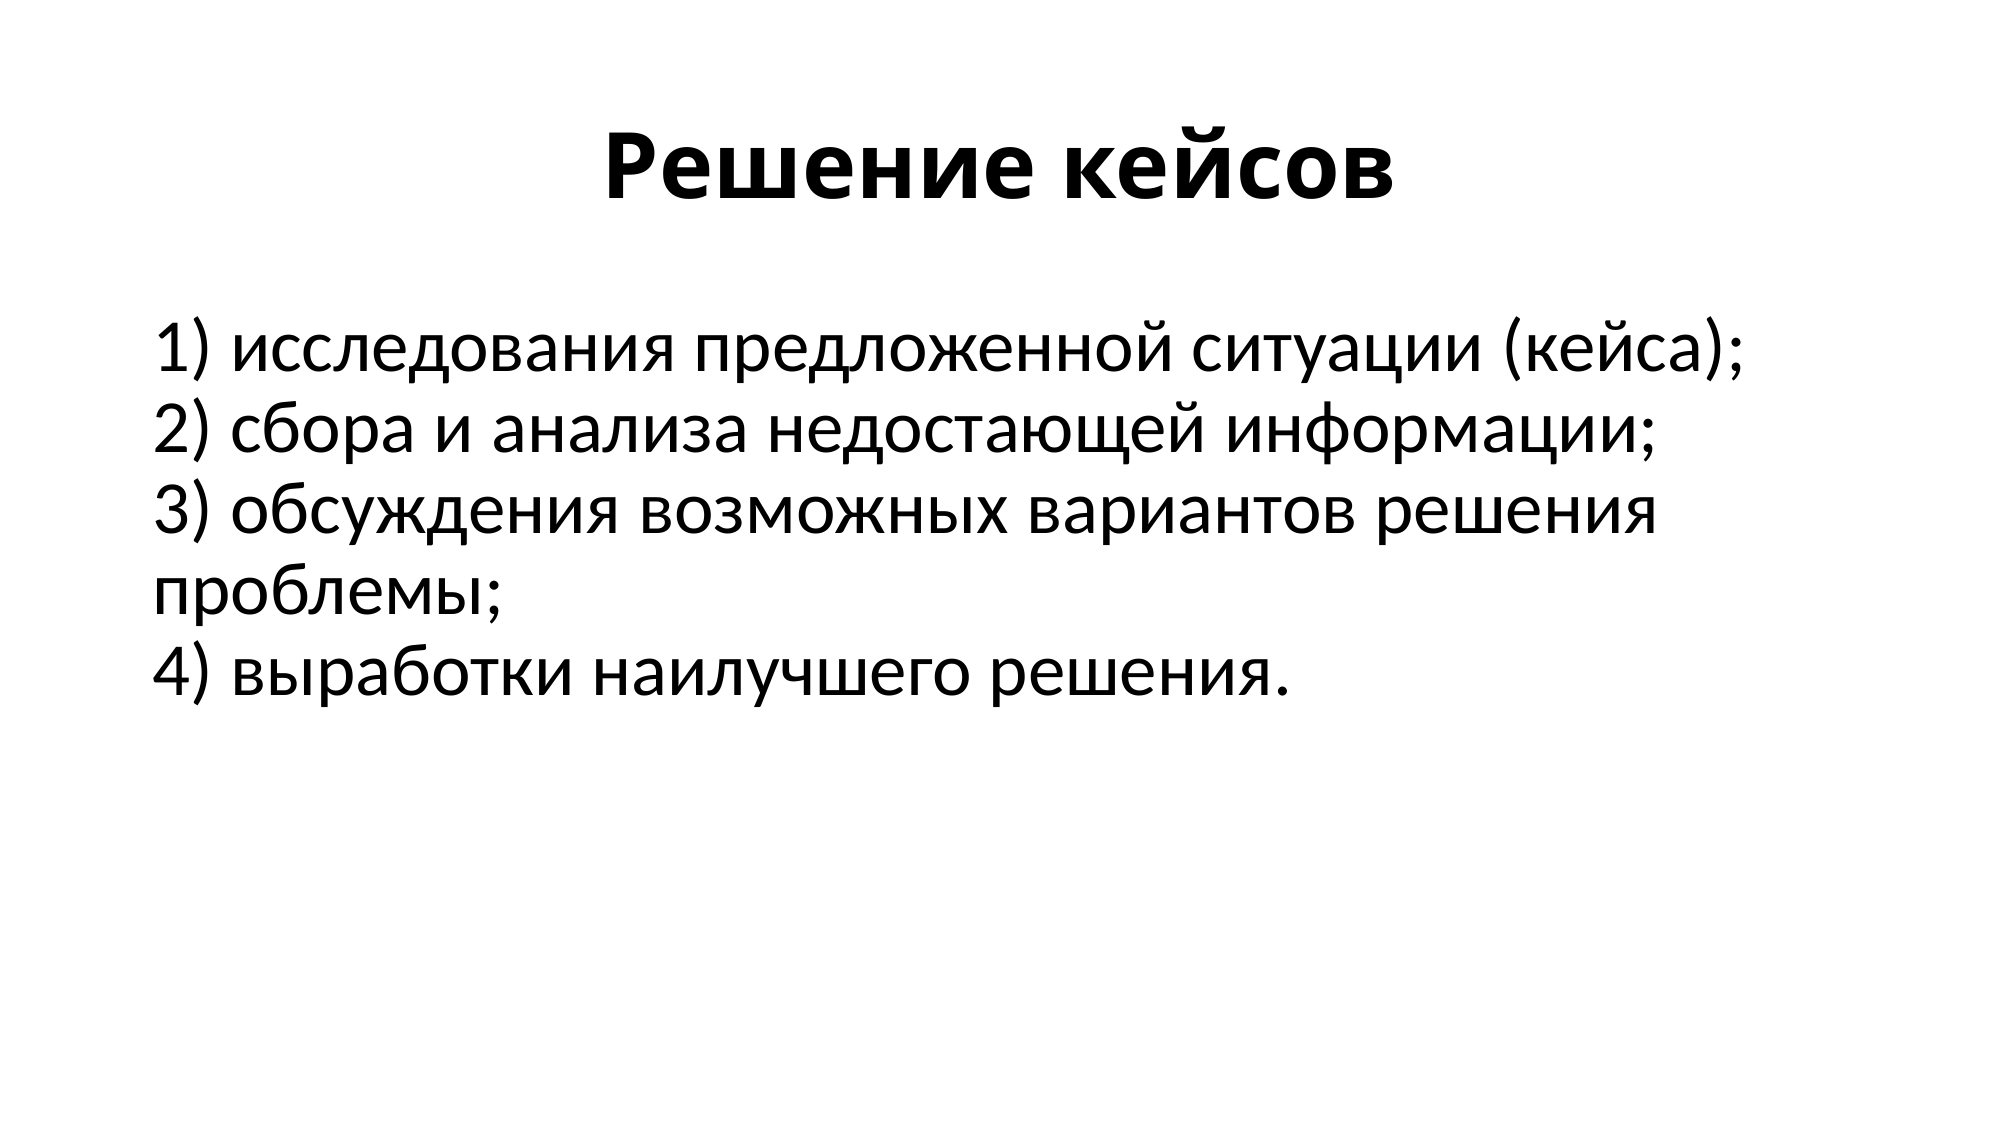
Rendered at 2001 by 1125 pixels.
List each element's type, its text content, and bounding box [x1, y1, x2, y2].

title Решение кейсов [137, 59, 1863, 278]
list 1) исследования предложенной ситуации (кейса); 2) сбора и анализа недостающей информации; 3) обсуждения возможных вариантов решения проблемы; 4) выработки наилучшего решения. [137, 299, 1863, 1014]
